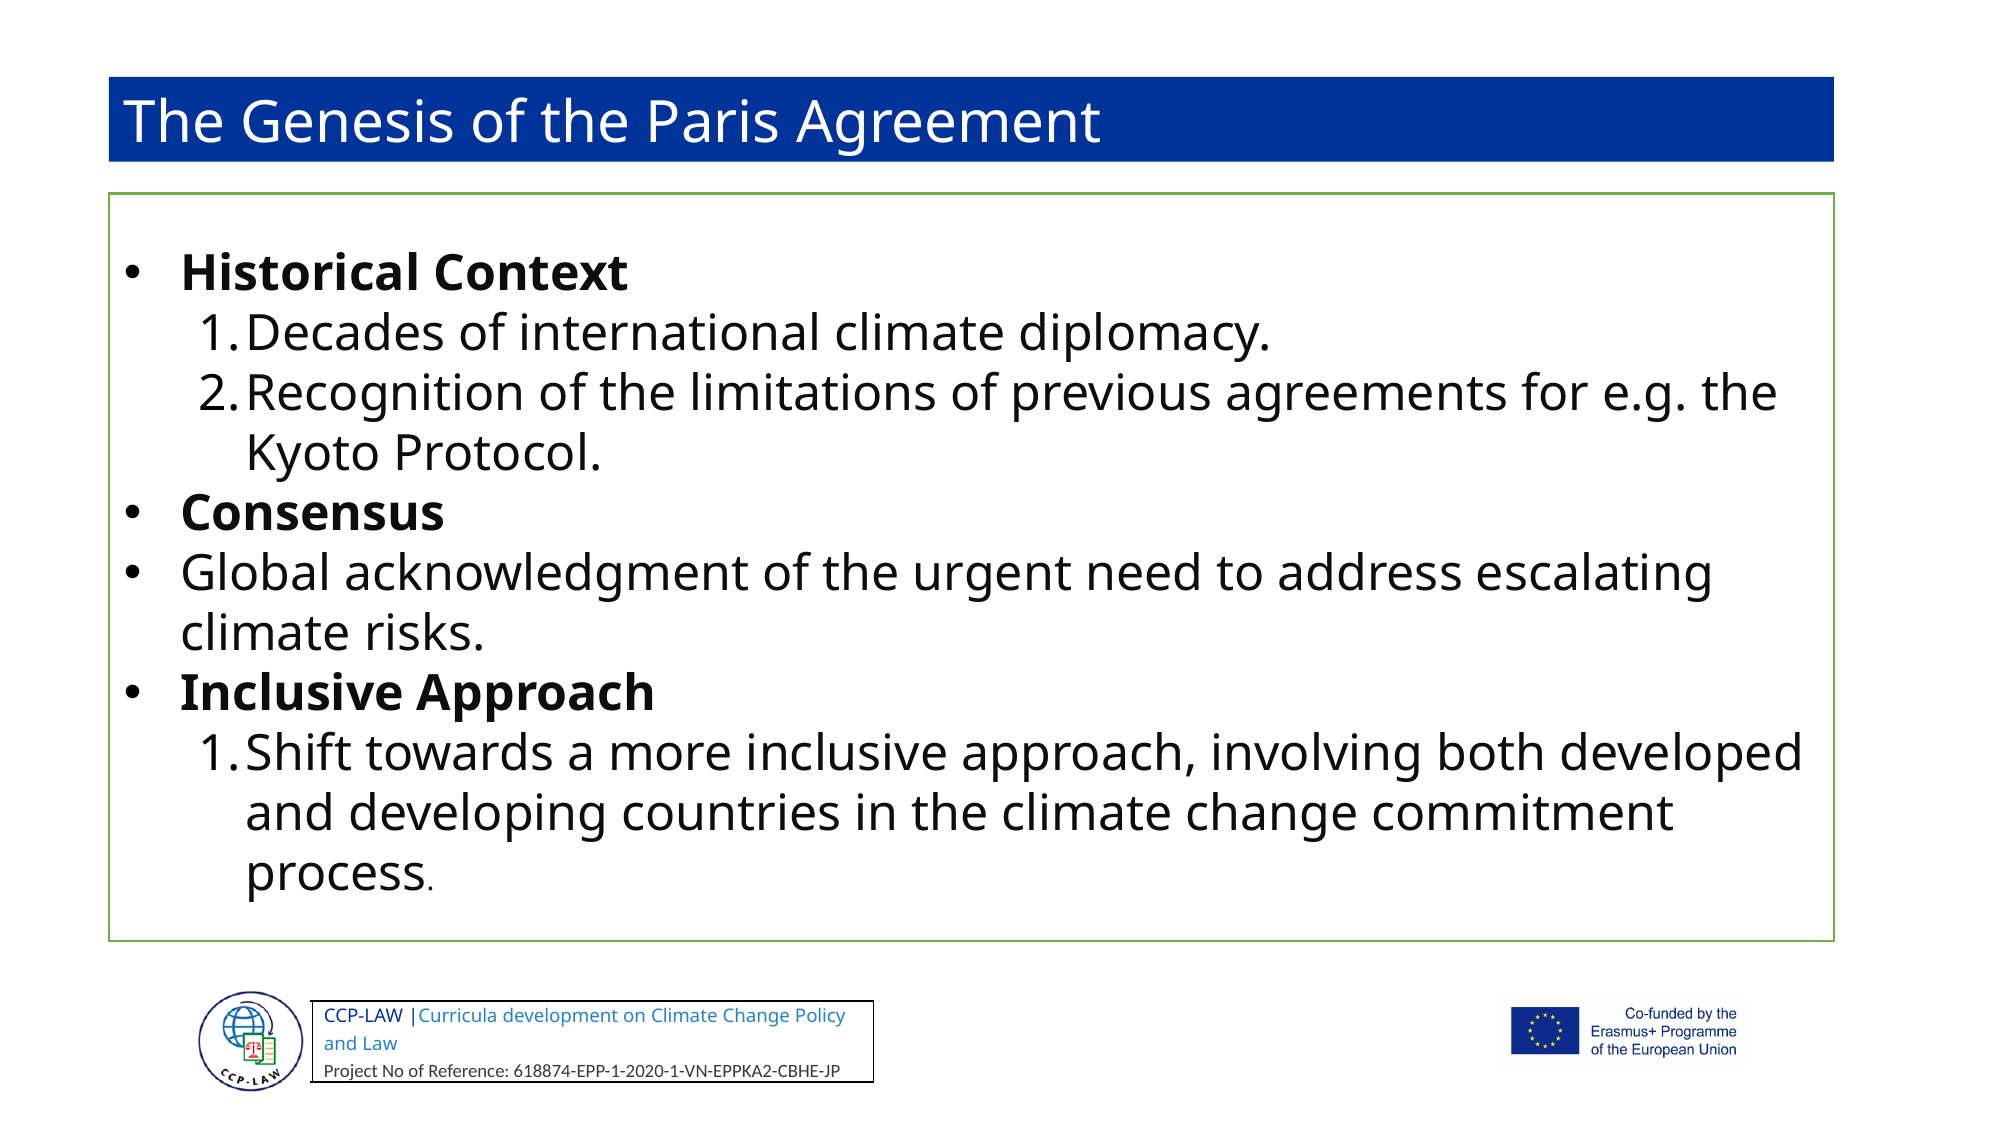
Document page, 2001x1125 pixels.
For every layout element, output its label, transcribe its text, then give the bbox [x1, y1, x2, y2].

text_box Historical Context Decades of international climate diplomacy. Recognition of the limitations of previous agreements for e.g. the Kyoto Protocol. Consensus Global acknowledgment of the urgent need to address escalating climate risks. Inclusive Approach Shift towards a more inclusive approach, involving both developed and developing countries in the climate change commitment process. [108, 193, 1834, 942]
picture [1497, 997, 1748, 1068]
text_box The Genesis of the Paris Agreement [108, 76, 1834, 162]
picture [195, 984, 310, 1095]
